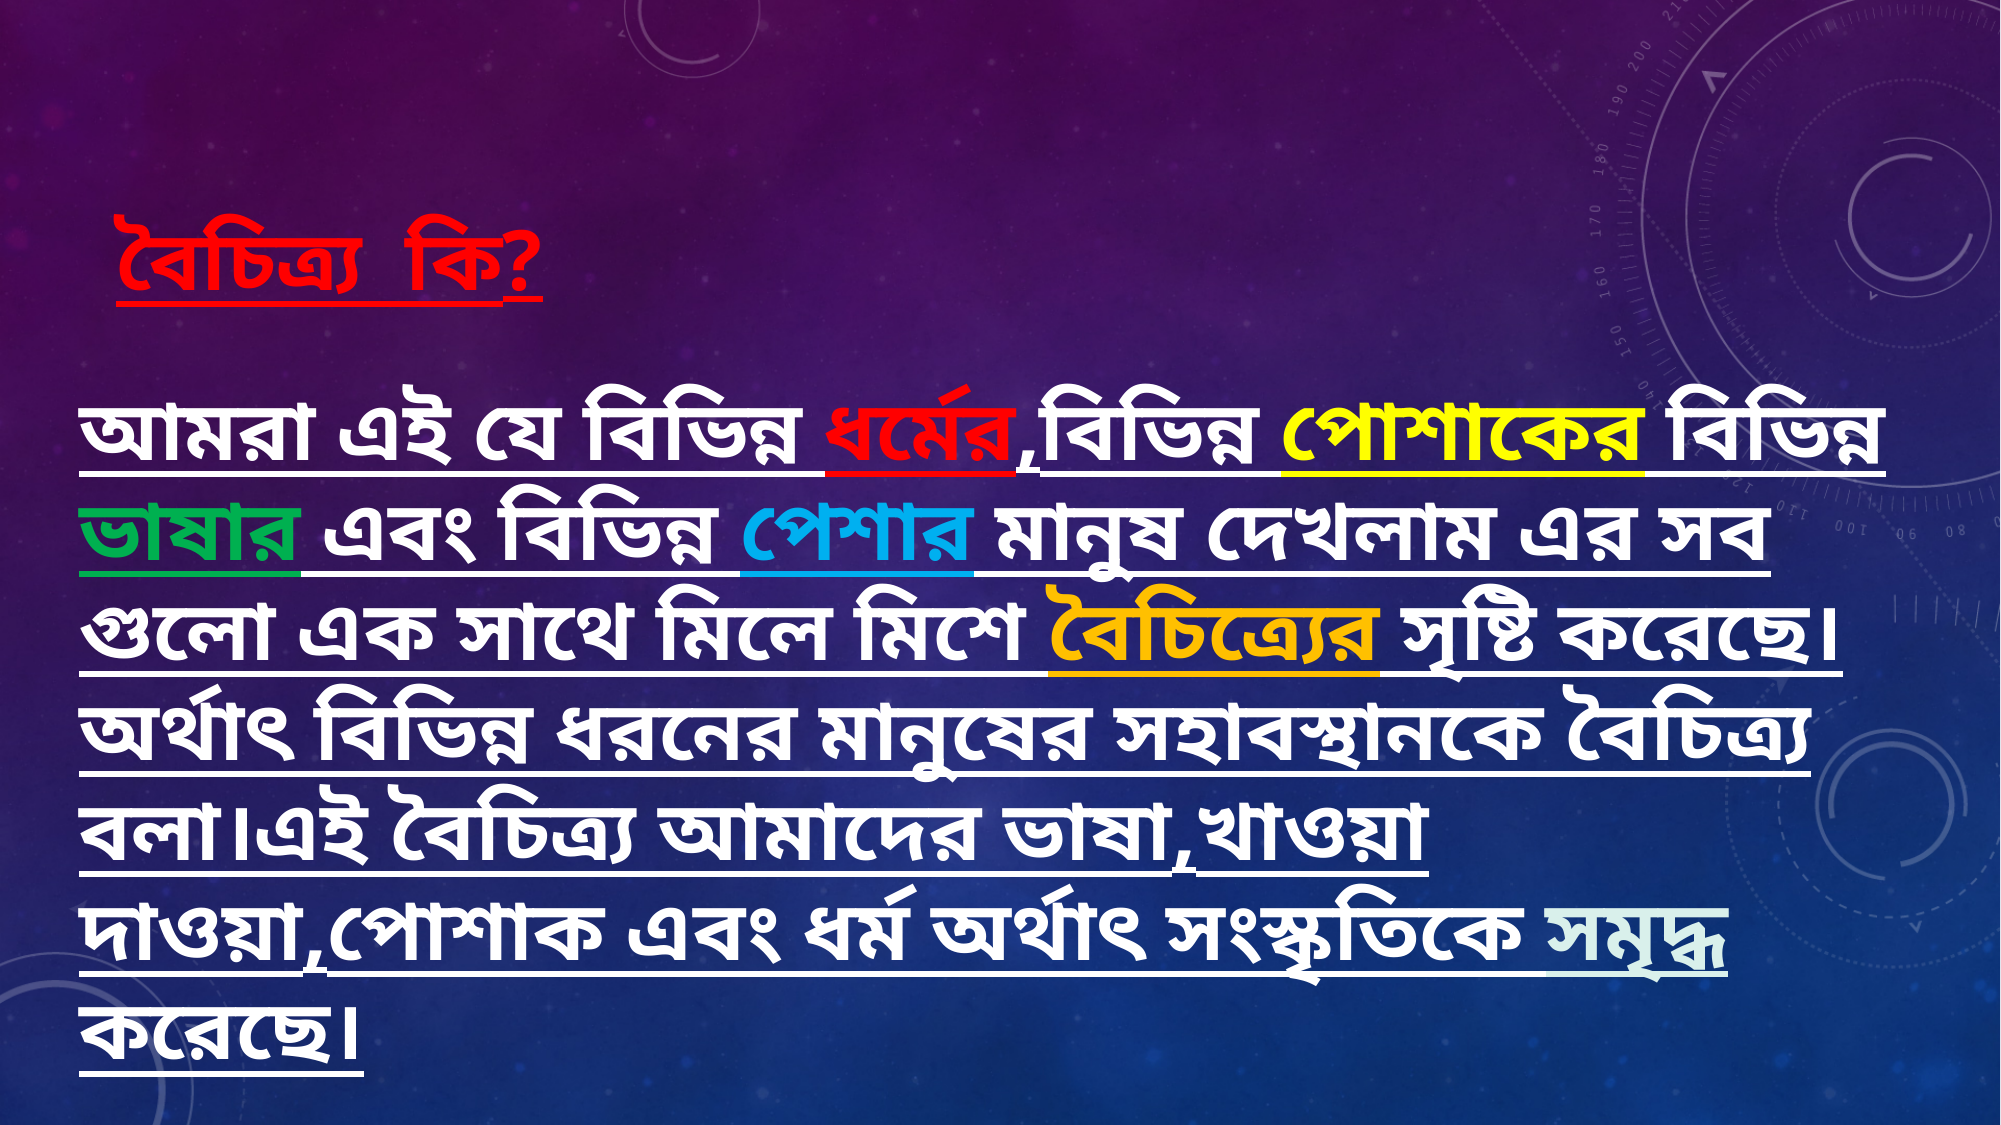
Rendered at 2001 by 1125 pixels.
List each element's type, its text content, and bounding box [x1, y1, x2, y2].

text_box আমরা এই যে বিভিন্ন ধর্মের,বিভিন্ন পোশাকের বিভিন্ন ভাষার এবং বিভিন্ন পেশার মানুষ দেখলাম এর সব গুলো এক সাথে মিলে মিশে বৈচিত্র‍্যের সৃষ্টি করেছে।অর্থাৎ বিভিন্ন ধরনের মানুষের সহাবস্থানকে বৈচিত্র্য বলা।এই বৈচিত্র্য আমাদের ভাষা,খাওয়া দাওয়া,পোশাক এবং ধর্ম অর্থাৎ সংস্কৃতিকে সমৃদ্ধ করেছে। [64, 369, 1936, 1085]
picture [0, 0, 2001, 1125]
text_box বৈচিত্র্য কি? [101, 199, 1425, 314]
